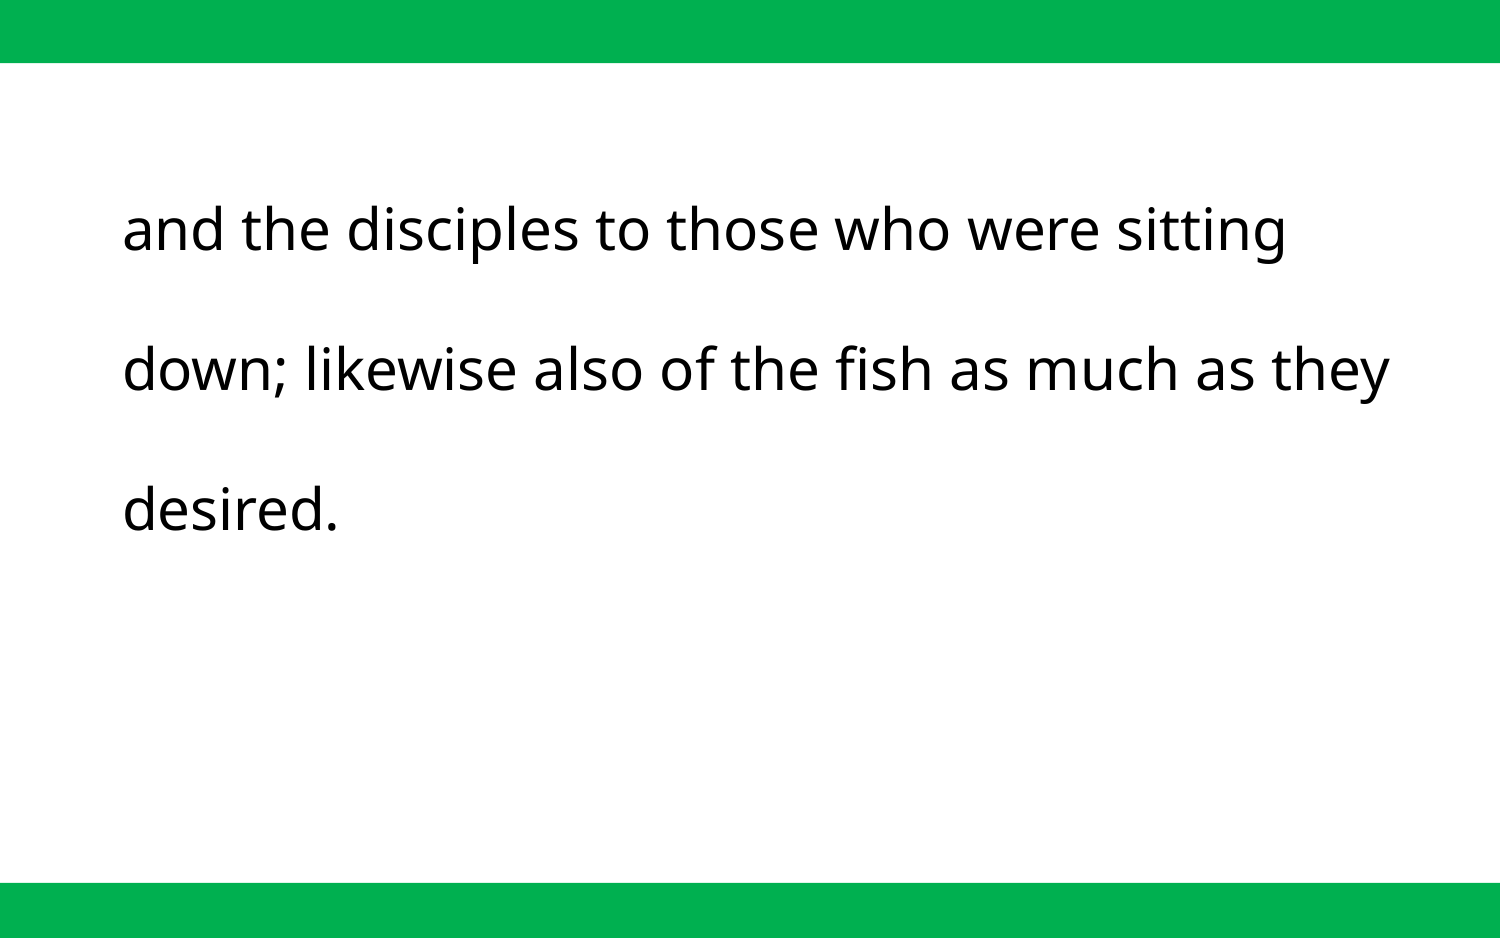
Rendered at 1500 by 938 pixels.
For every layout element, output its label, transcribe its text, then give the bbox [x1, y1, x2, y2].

text_box [0, 882, 1500, 938]
list and the disciples to those who were sitting down; likewise also of the fish as much as they desired. [107, 114, 1412, 832]
text_box [0, 0, 1500, 64]
